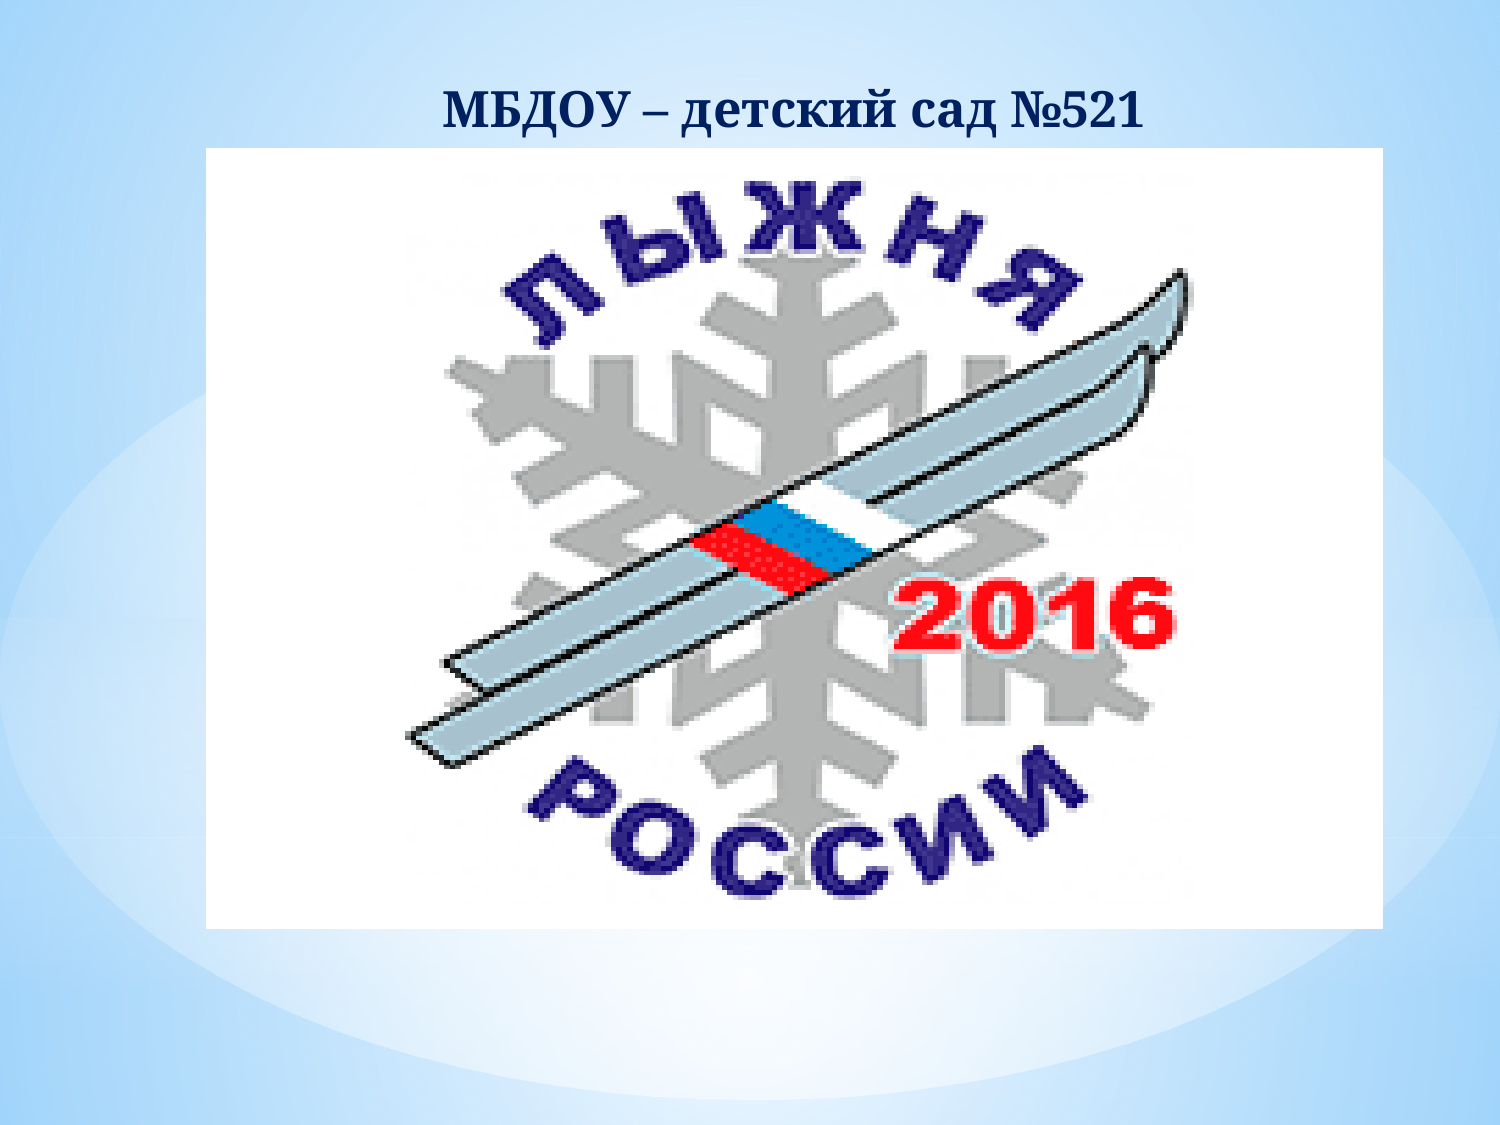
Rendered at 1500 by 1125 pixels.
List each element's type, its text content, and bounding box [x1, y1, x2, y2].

text_box МБДОУ – детский сад №521 [274, 69, 1314, 145]
picture [206, 148, 1383, 929]
